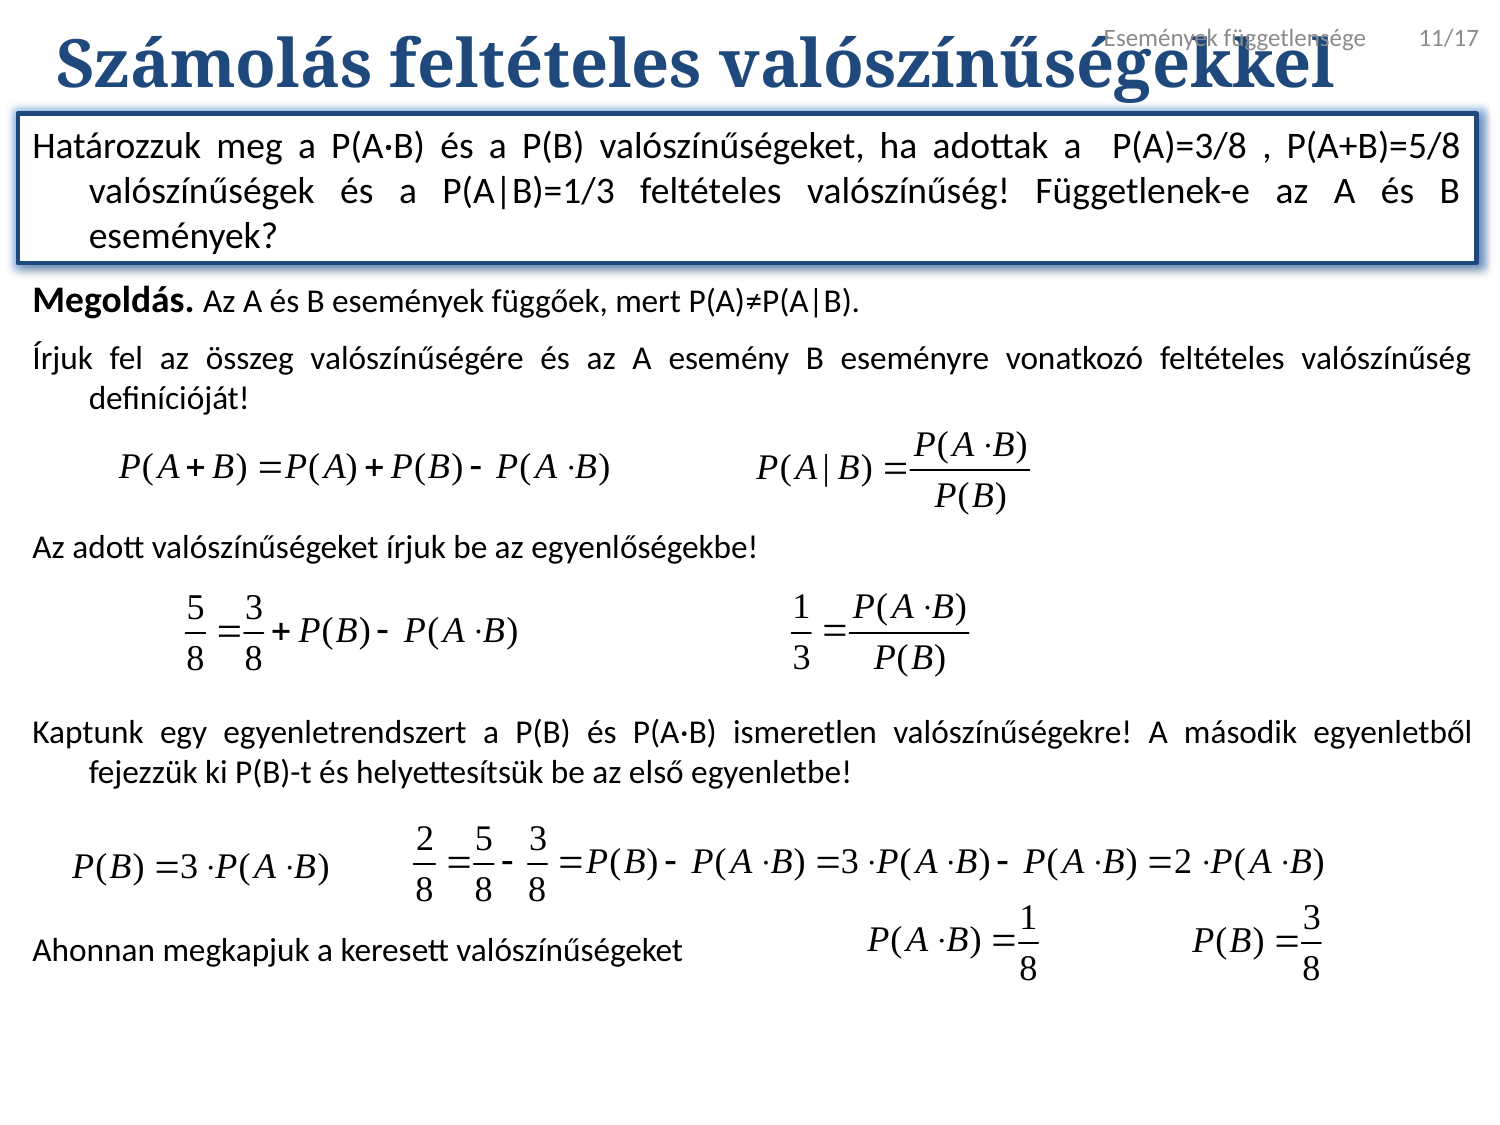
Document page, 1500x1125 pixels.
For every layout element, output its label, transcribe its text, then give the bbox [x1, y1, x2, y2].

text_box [785, 584, 976, 685]
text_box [860, 894, 1045, 989]
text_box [1185, 894, 1331, 989]
text_box Határozzuk meg a P(A·B) és a P(B) valószínűségeket, ha adottak a P(A)=3/8 , P(A+B)=5/8 valószínűségek és a P(A|B)=1/3 feltételes valószínűség! Függetlenek-e az A és B események? [16, 111, 1479, 265]
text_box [407, 815, 1332, 910]
text_box Ahonnan megkapjuk a keresett valószínűségeket [17, 920, 824, 976]
text_box Kaptunk egy egyenletrendszert a P(B) és P(A·B) ismeretlen valószínűségekre! A második egyenletből fejezzük ki P(B)-t és helyettesítsük be az első egyenletbe! [17, 703, 1489, 798]
text_box Megoldás. Az A és B események függőek, mert P(A)≠P(A|B). Írjuk fel az összeg valószínűségére és az A esemény B eseményre vonatkozó feltételes valószínűség definícióját! [17, 267, 1489, 424]
text_box Számolás feltételes valószínűségekkel [41, 19, 1363, 102]
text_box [111, 445, 619, 494]
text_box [65, 845, 337, 894]
text_box Az adott valószínűségeket írjuk be az egyenlőségekbe! [17, 518, 1489, 573]
slide_number Események függetlensége 11/17 [1073, 6, 1495, 67]
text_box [179, 584, 526, 679]
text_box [749, 421, 1037, 522]
